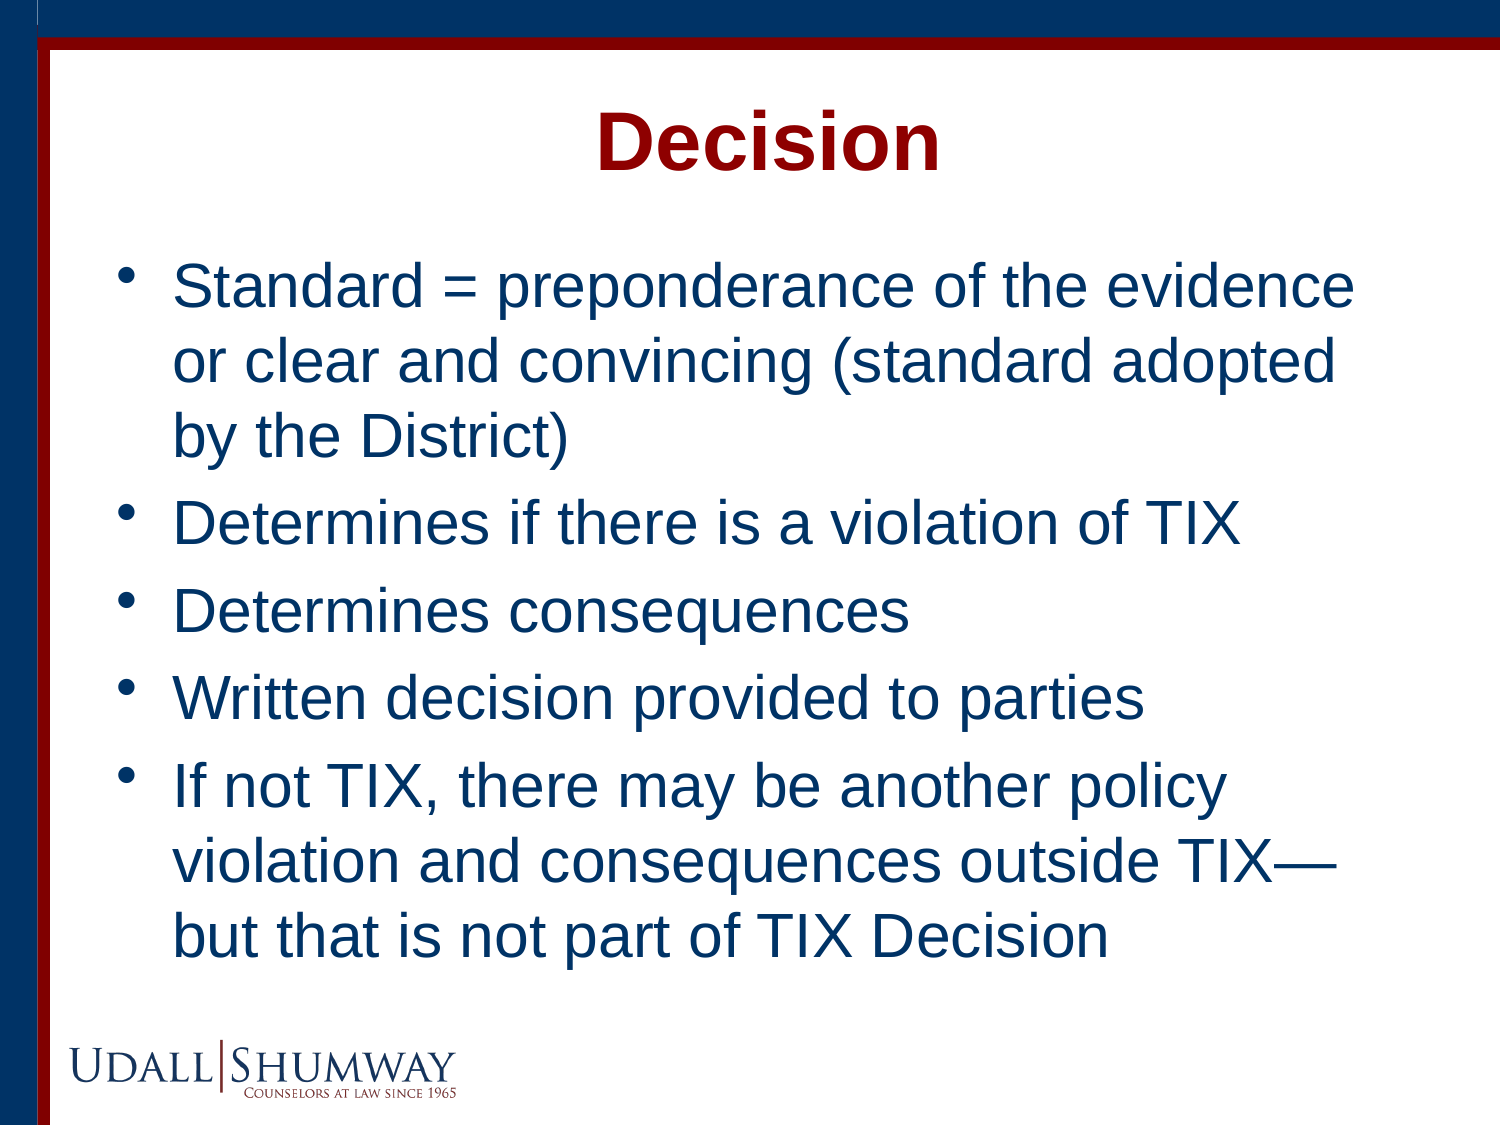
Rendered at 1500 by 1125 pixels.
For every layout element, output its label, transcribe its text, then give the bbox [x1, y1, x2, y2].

picture [62, 1031, 463, 1105]
title Decision [113, 64, 1425, 210]
list Standard = preponderance of the evidence or clear and convincing (standard adopted by the District) Determines if there is a violation of TIX Determines consequences Written decision provided to parties If not TIX, there may be another policy violation and consequences outside TIX—but that is not part of TIX Decision [100, 237, 1413, 988]
